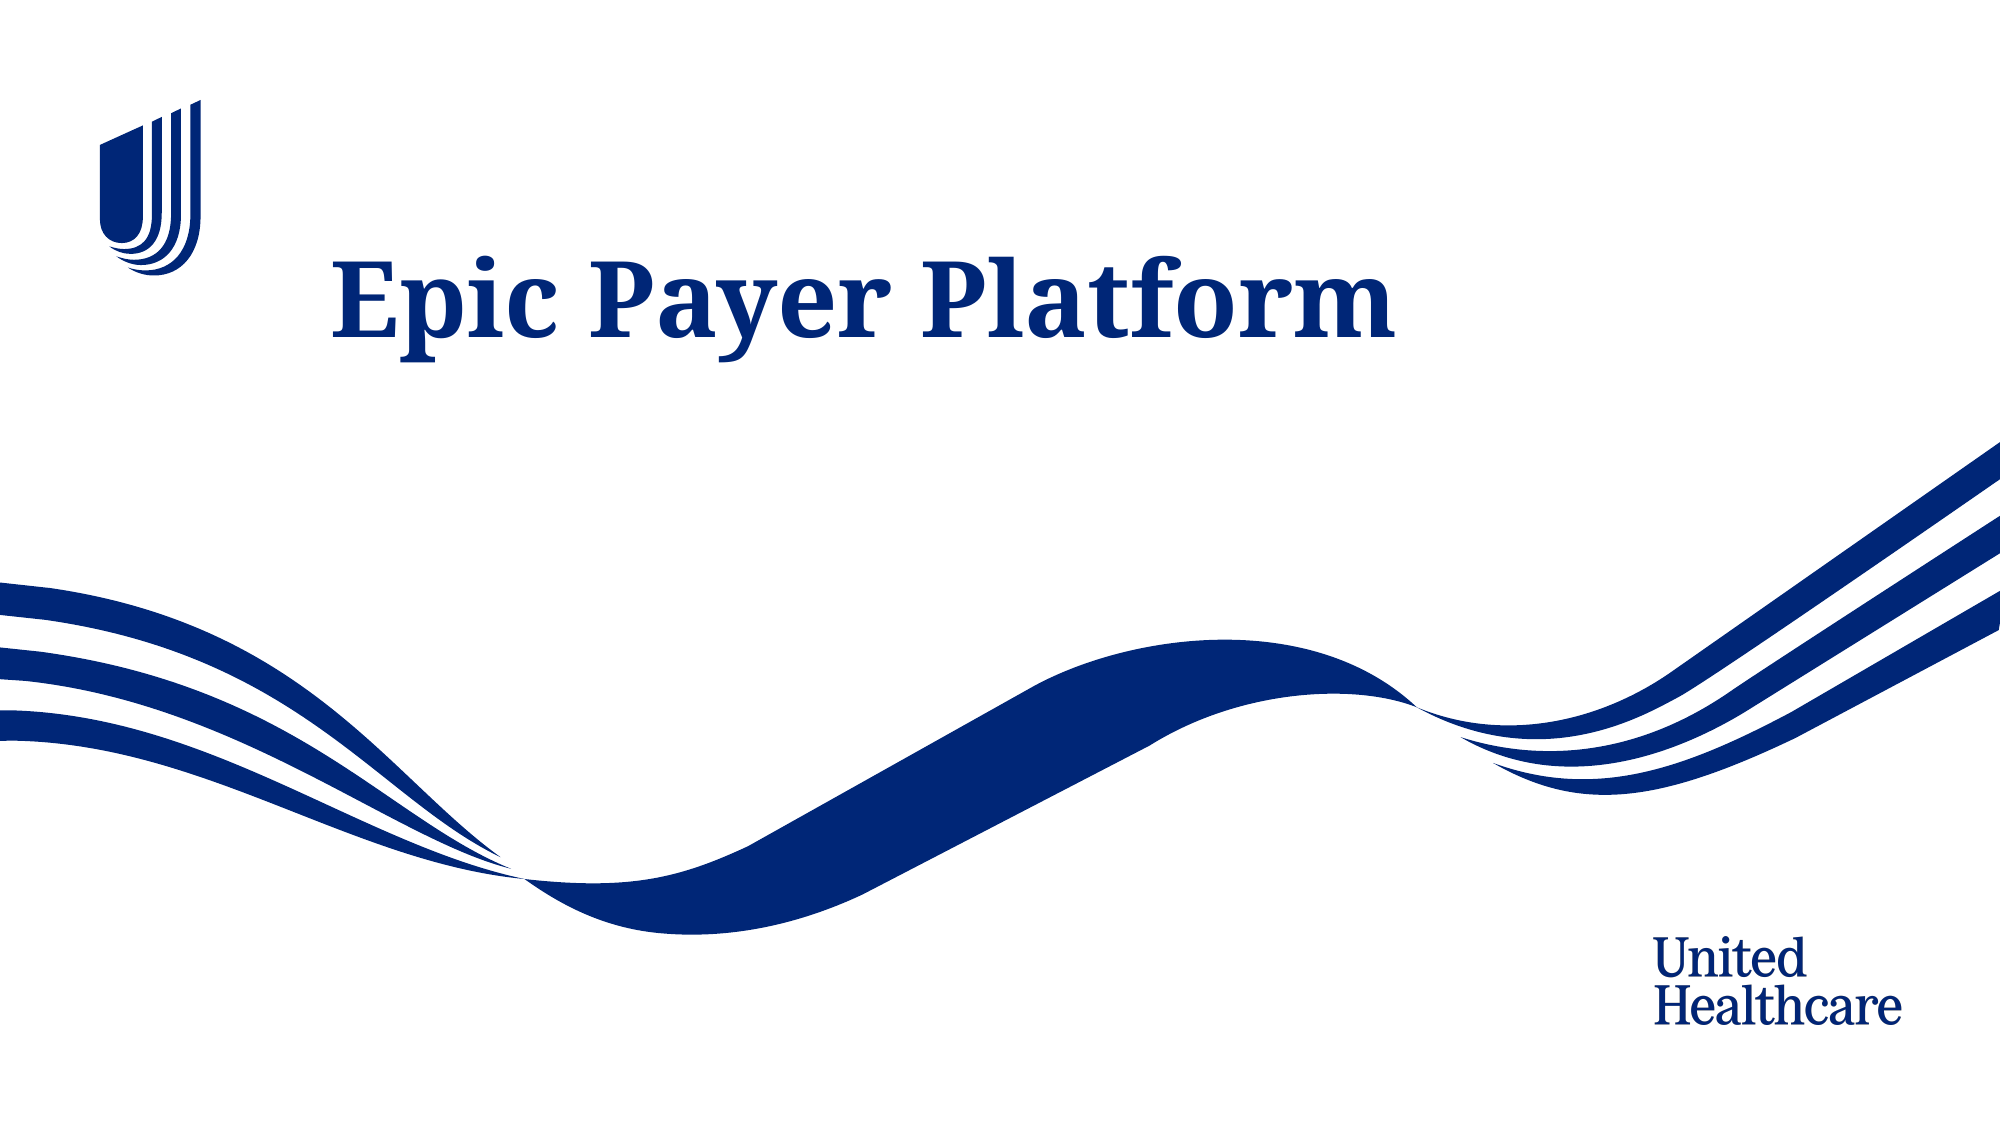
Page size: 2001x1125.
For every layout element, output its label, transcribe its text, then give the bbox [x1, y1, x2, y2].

picture [1653, 936, 1908, 1025]
title Epic Payer Platform [315, 147, 1678, 493]
